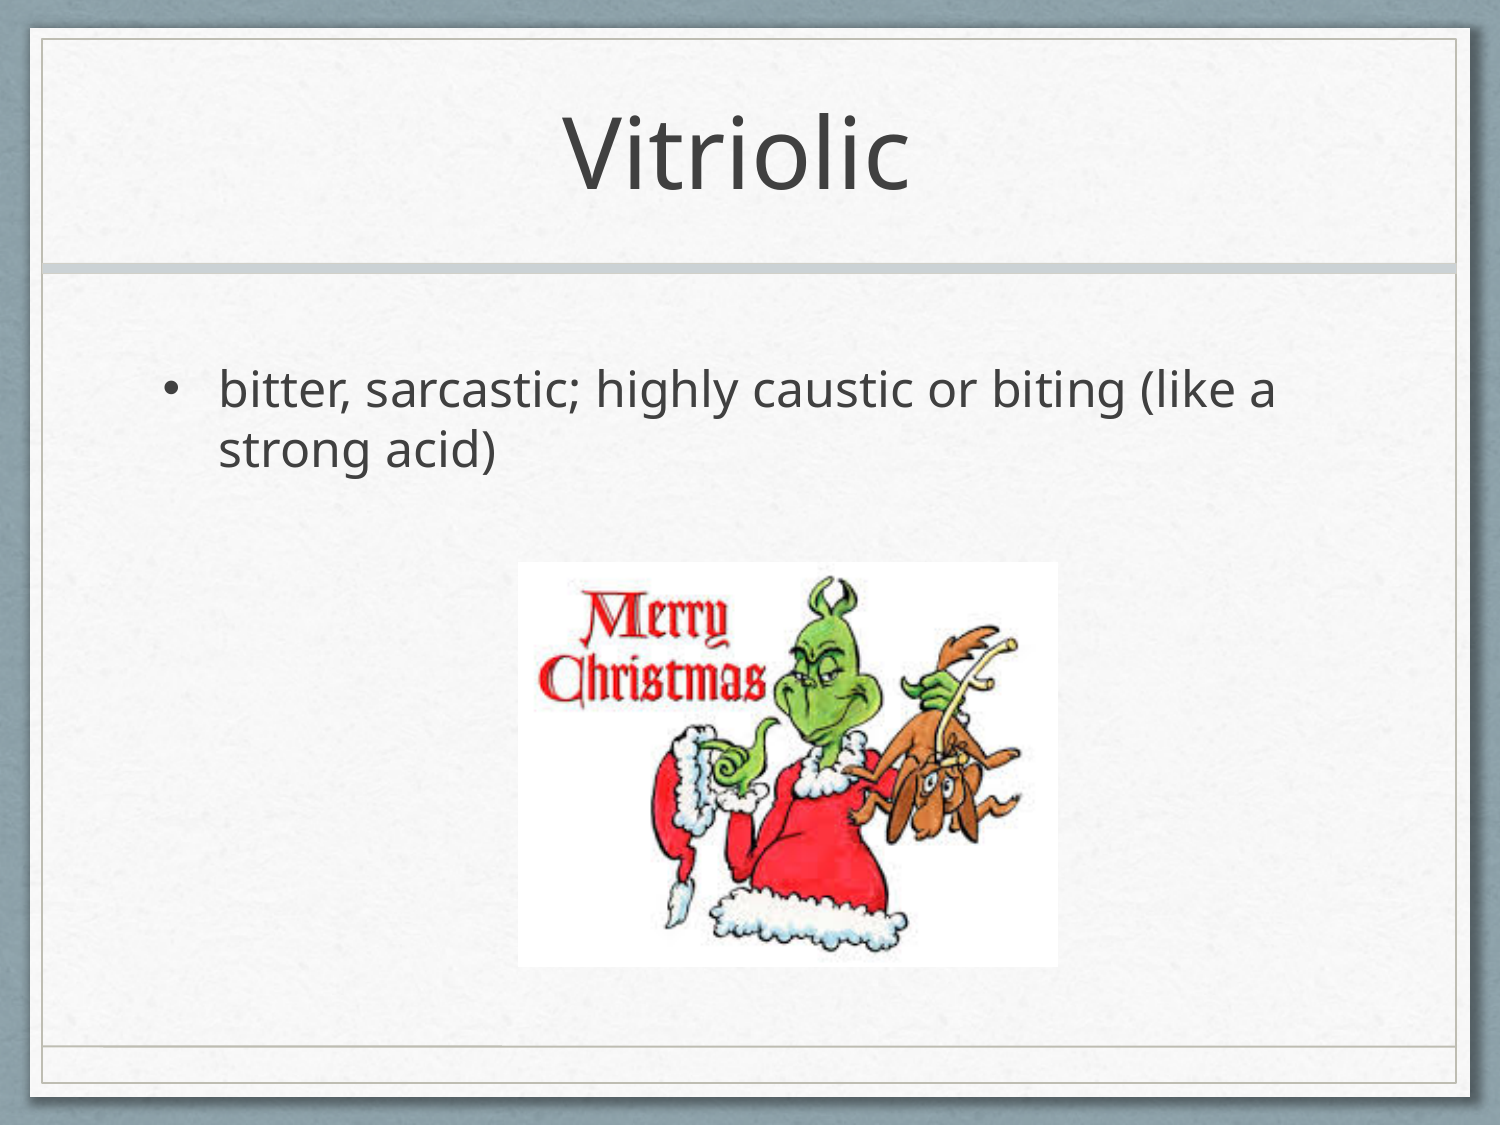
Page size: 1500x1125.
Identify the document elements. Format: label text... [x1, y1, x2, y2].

picture [30, 28, 1470, 1097]
list bitter, sarcastic; highly caustic or biting (like a strong acid) [147, 350, 1353, 995]
title Vitriolic [147, 40, 1353, 260]
